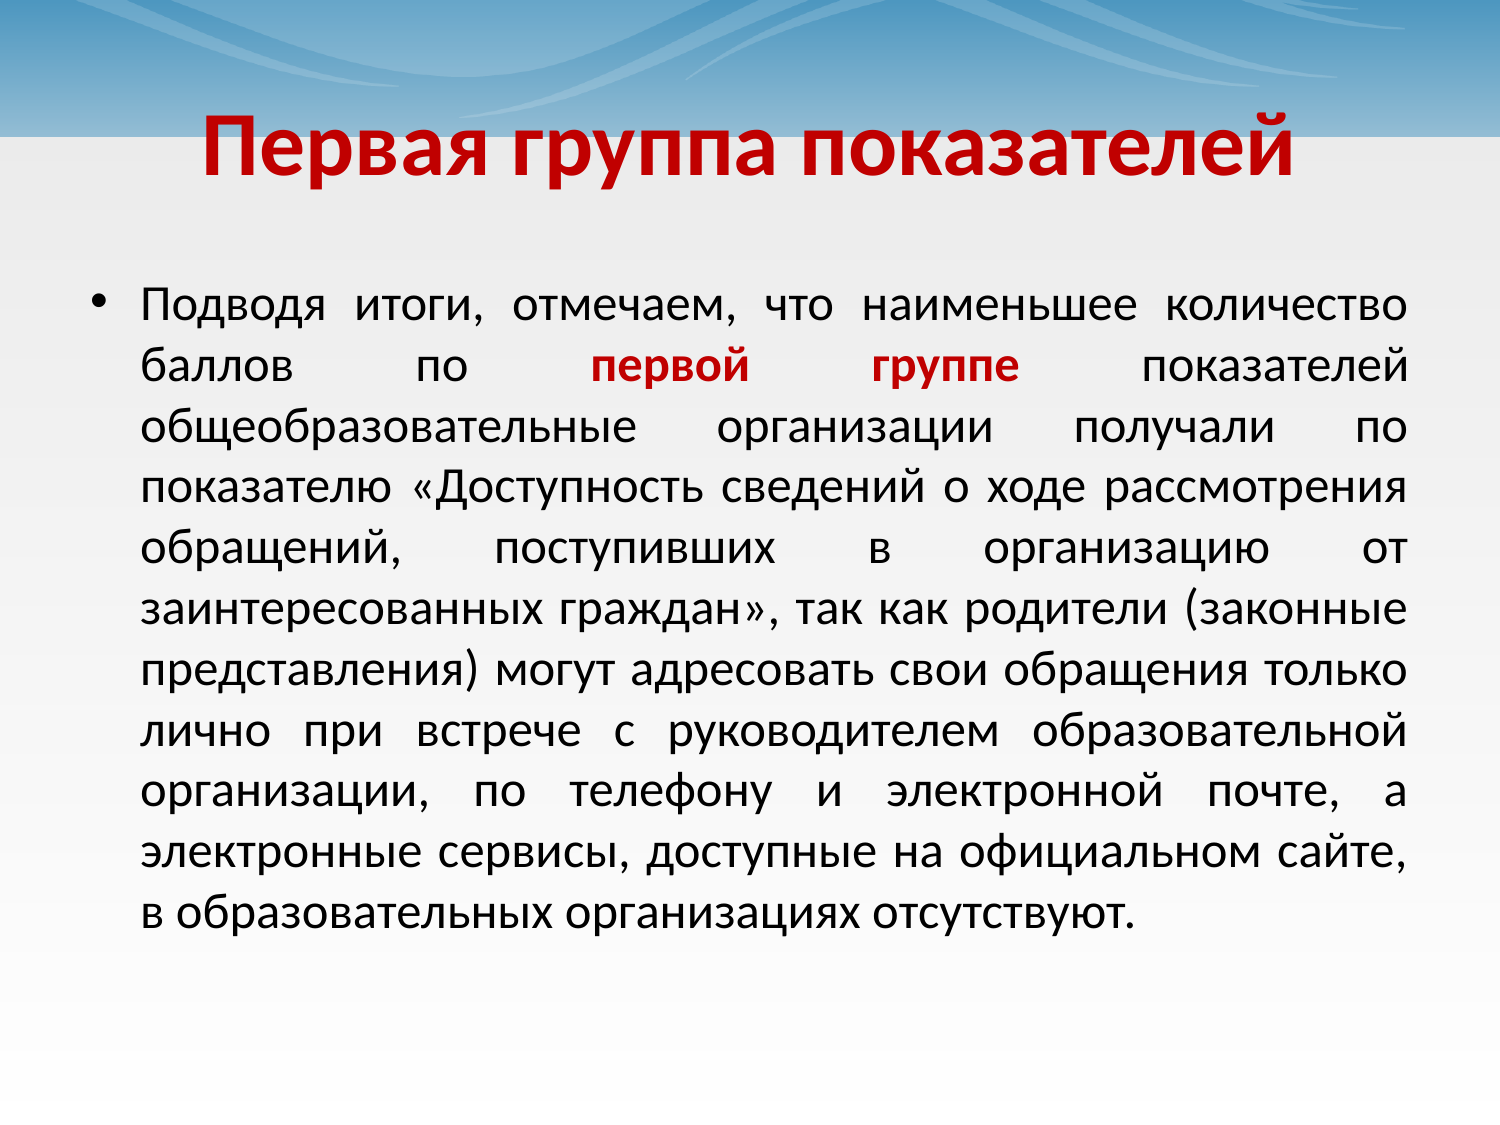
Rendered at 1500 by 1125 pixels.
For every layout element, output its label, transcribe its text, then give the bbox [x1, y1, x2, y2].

list Подводя итоги, отмечаем, что наименьшее количество баллов по первой группе показателей общеобразовательные организации получали по показателю «Доступность сведений о ходе рассмотрения обращений, поступивших в организацию от заинтересованных граждан», так как родители (законные представления) могут адресовать свои обращения только лично при встрече с руководителем образовательной организации, по телефону и электронной почте, а электронные сервисы, доступные на официальном сайте, в образовательных организациях отсутствуют. [75, 262, 1425, 1005]
title Первая группа показателей [75, 45, 1425, 233]
picture [0, 0, 1500, 137]
